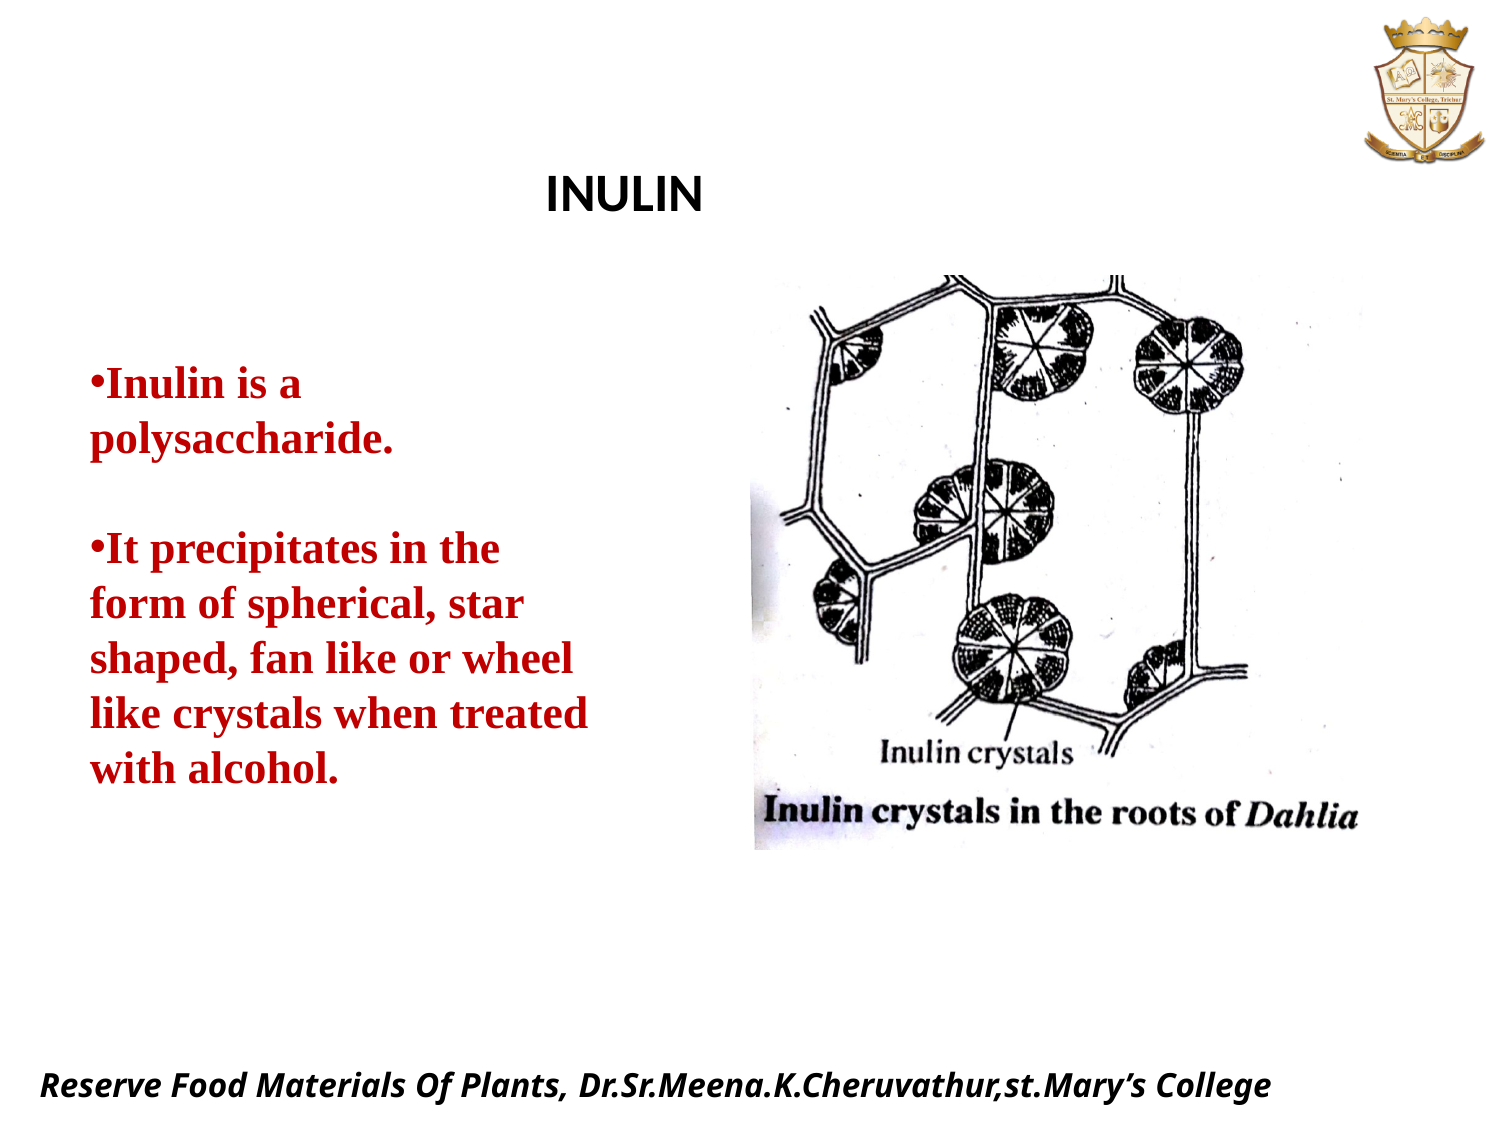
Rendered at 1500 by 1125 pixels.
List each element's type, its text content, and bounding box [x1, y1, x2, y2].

text_box INULIN [237, 149, 1025, 230]
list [749, 274, 1363, 851]
text_box Inulin is a polysaccharide. It precipitates in the form of spherical, star shaped, fan like or wheel like crystals when treated with alcohol. [74, 290, 613, 801]
picture [1342, 4, 1500, 188]
text_box Reserve Food Materials Of Plants, Dr.Sr.Meena.K.Cheruvathur,st.Mary’s College [24, 1056, 1500, 1112]
